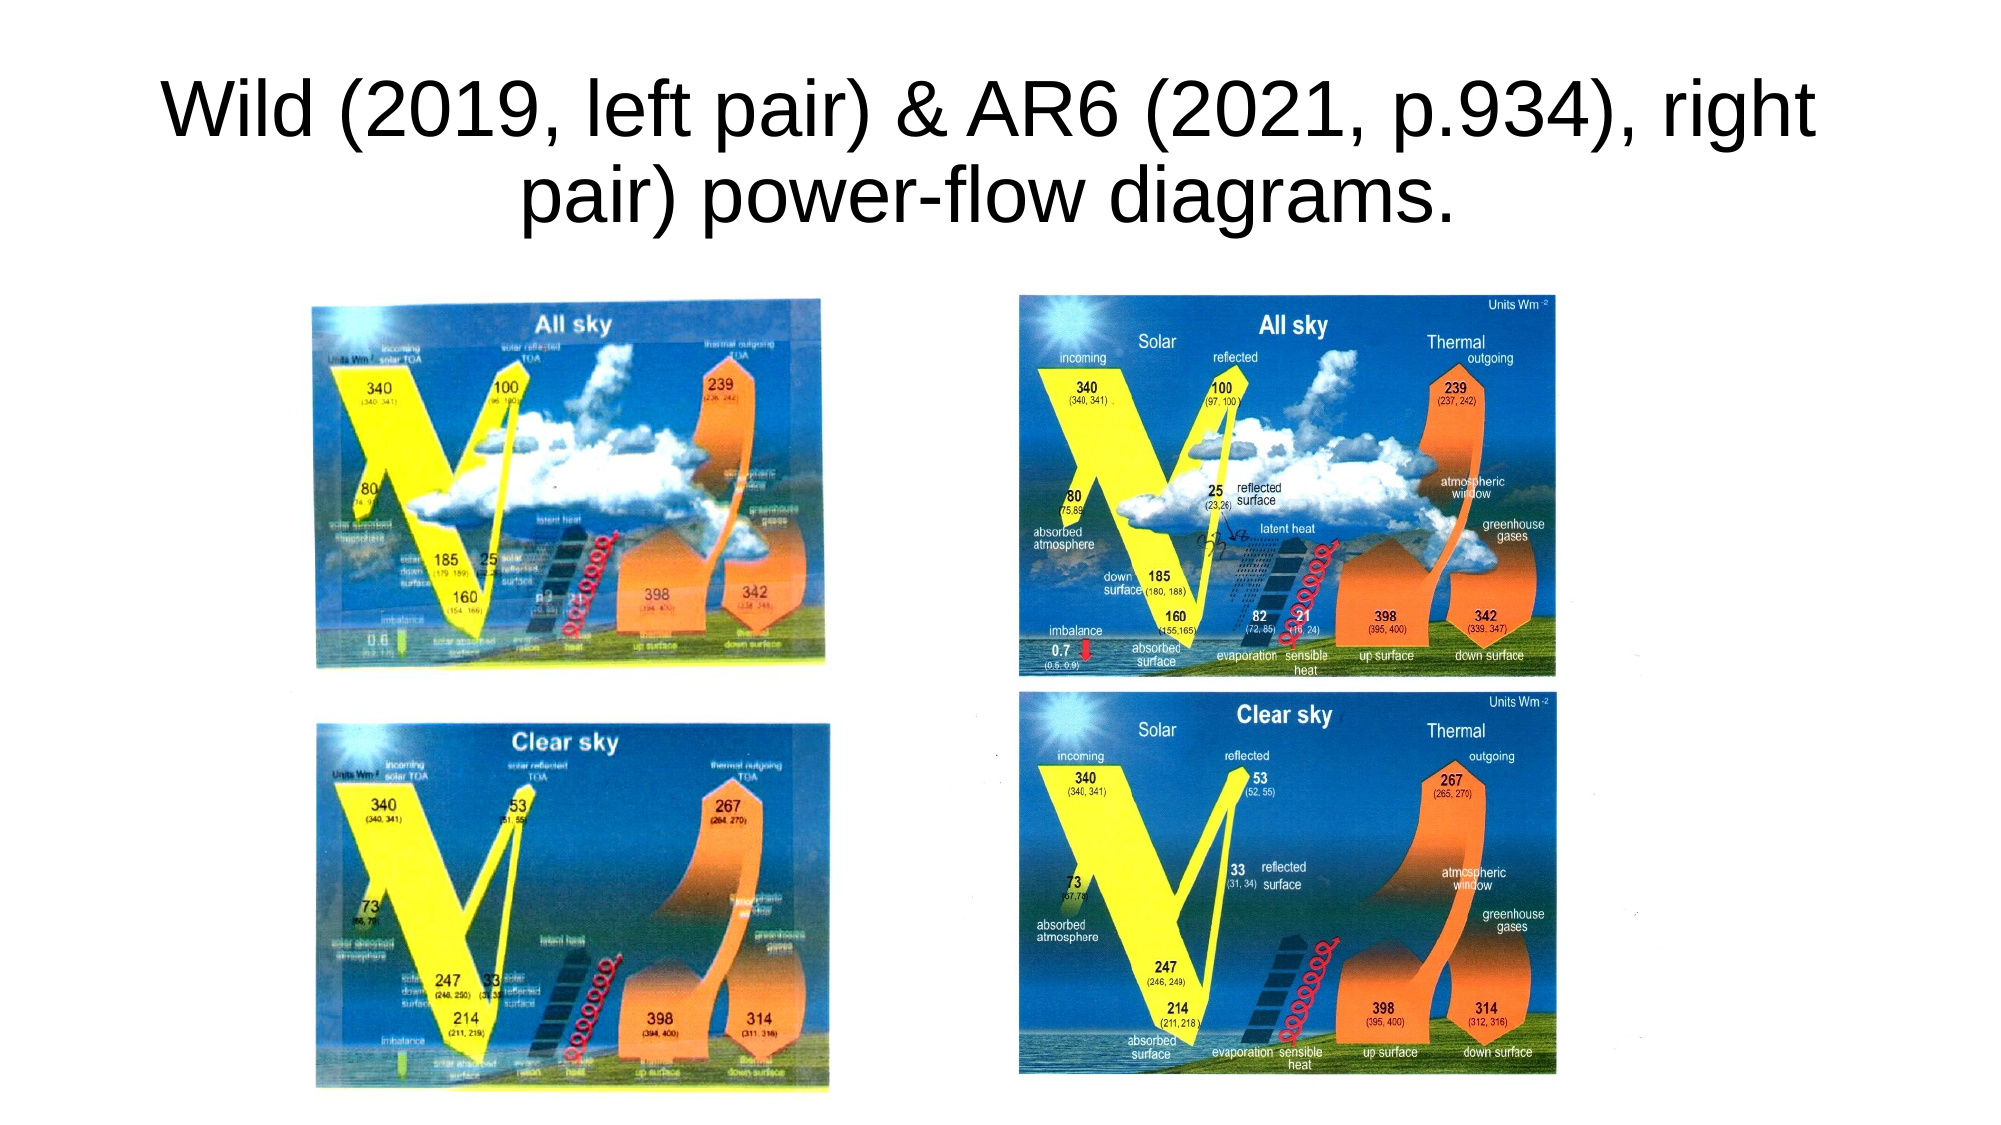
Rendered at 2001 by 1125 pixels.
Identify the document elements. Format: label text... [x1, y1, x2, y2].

picture [287, 277, 878, 1115]
title Wild (2019, left pair) & AR6 (2021, p.934), right pair) power-flow diagrams. [137, 59, 1841, 249]
picture [939, 279, 1660, 1085]
